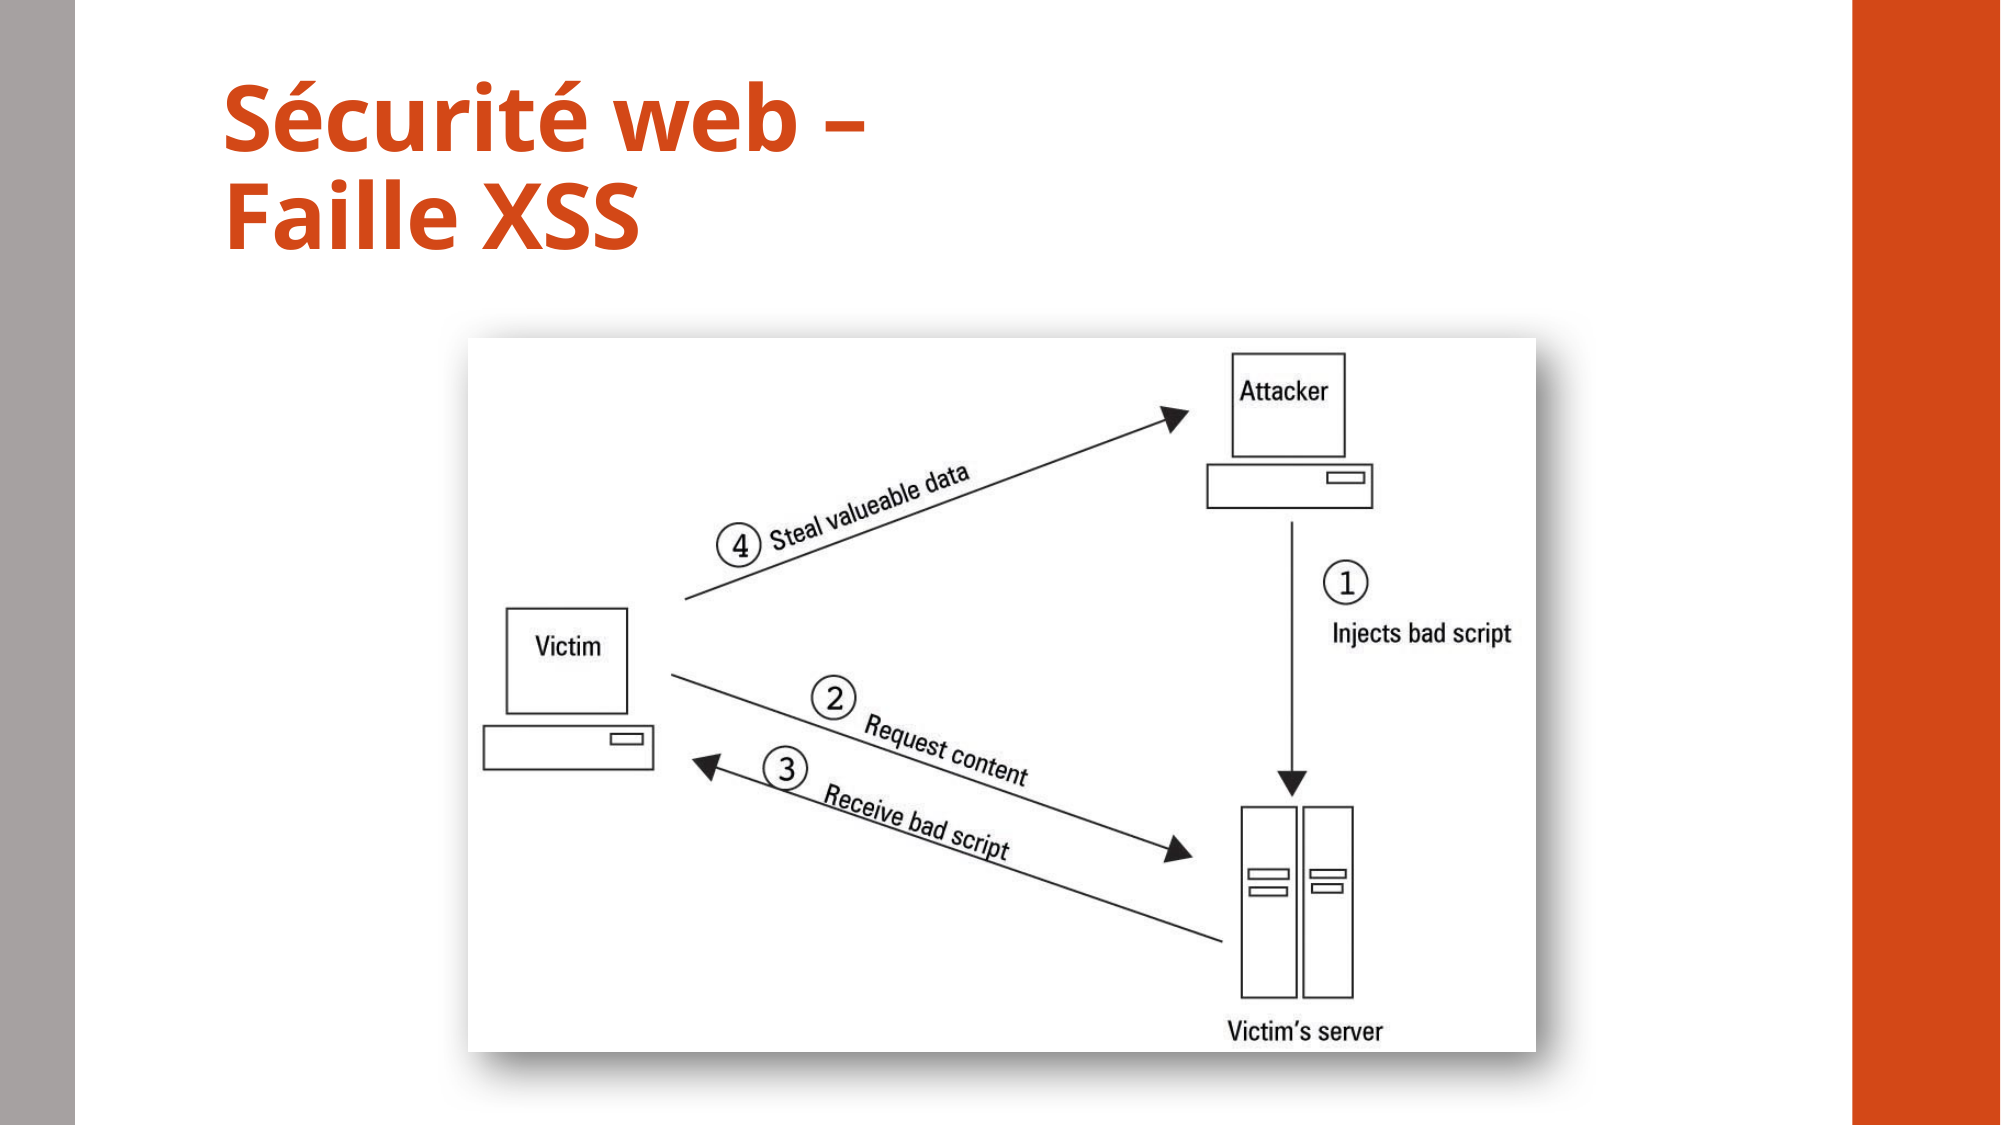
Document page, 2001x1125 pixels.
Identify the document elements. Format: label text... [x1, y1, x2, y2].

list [468, 337, 1536, 1053]
title Sécurité web – Faille XSS [206, 48, 1797, 278]
